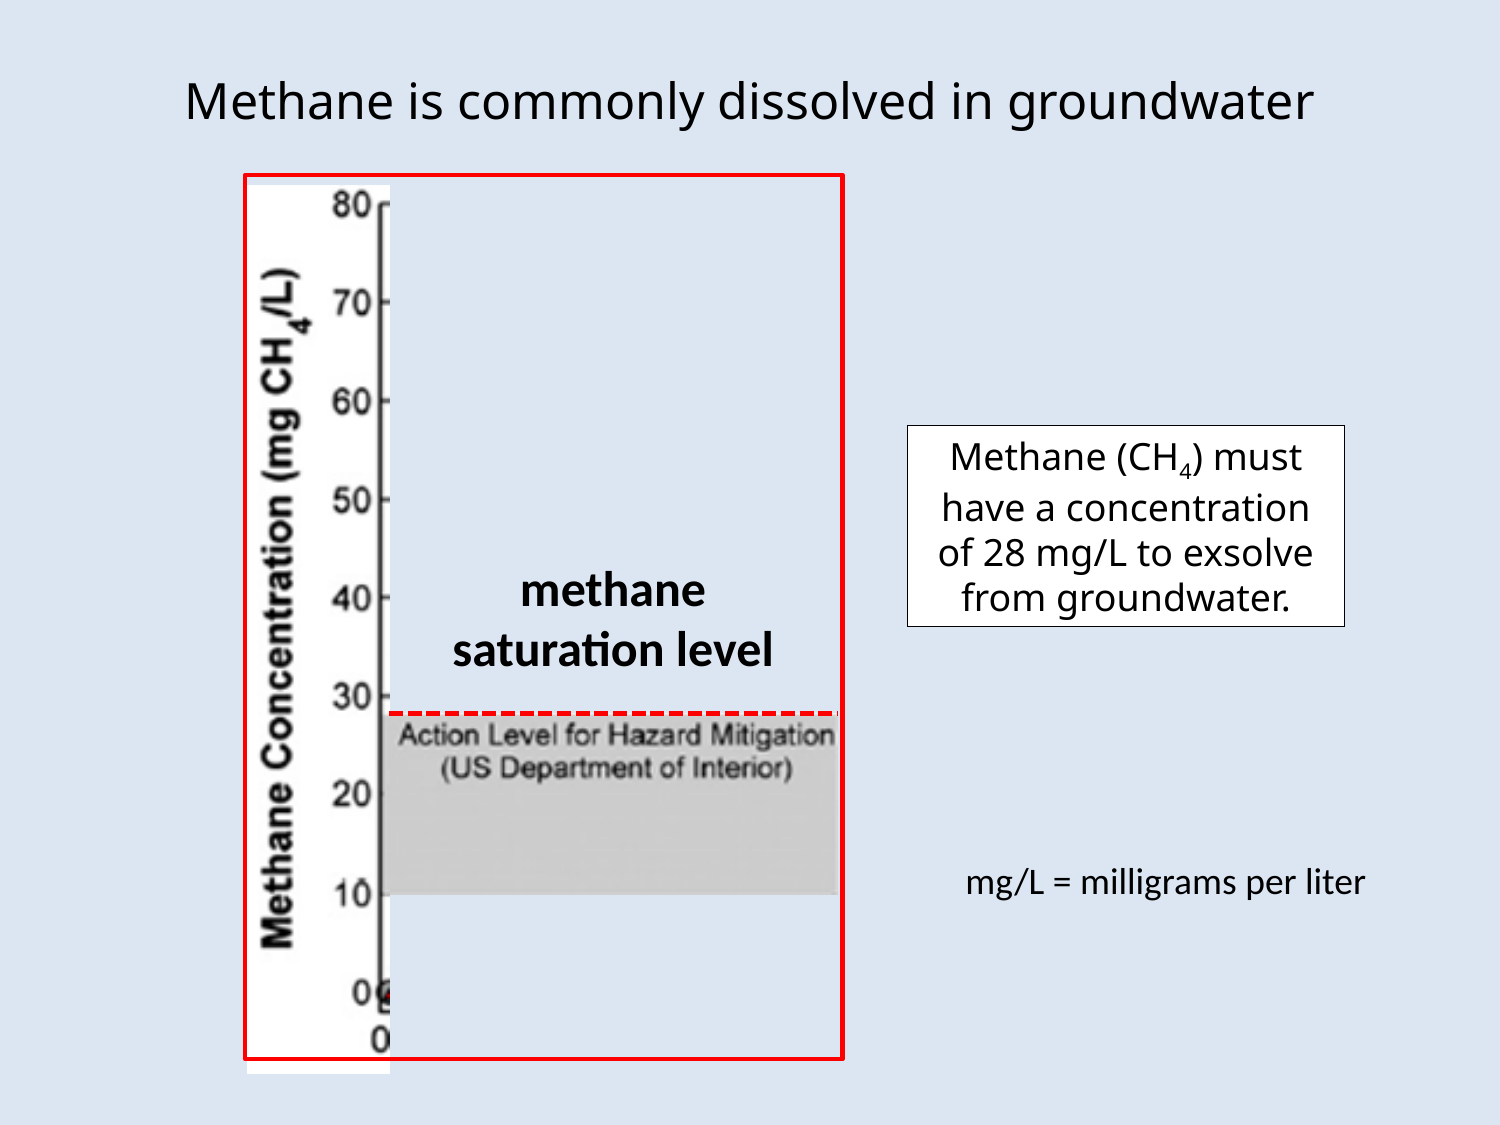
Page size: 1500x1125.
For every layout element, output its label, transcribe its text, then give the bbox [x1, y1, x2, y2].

text_box [243, 173, 845, 1061]
text_box mg/L = milligrams per liter [907, 849, 1425, 910]
text_box Methane is commonly dissolved in groundwater [62, 62, 1438, 138]
text_box Methane (CH4) must have a concentration of 28 mg/L to exsolve from groundwater. [907, 425, 1345, 627]
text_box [247, 185, 838, 1074]
